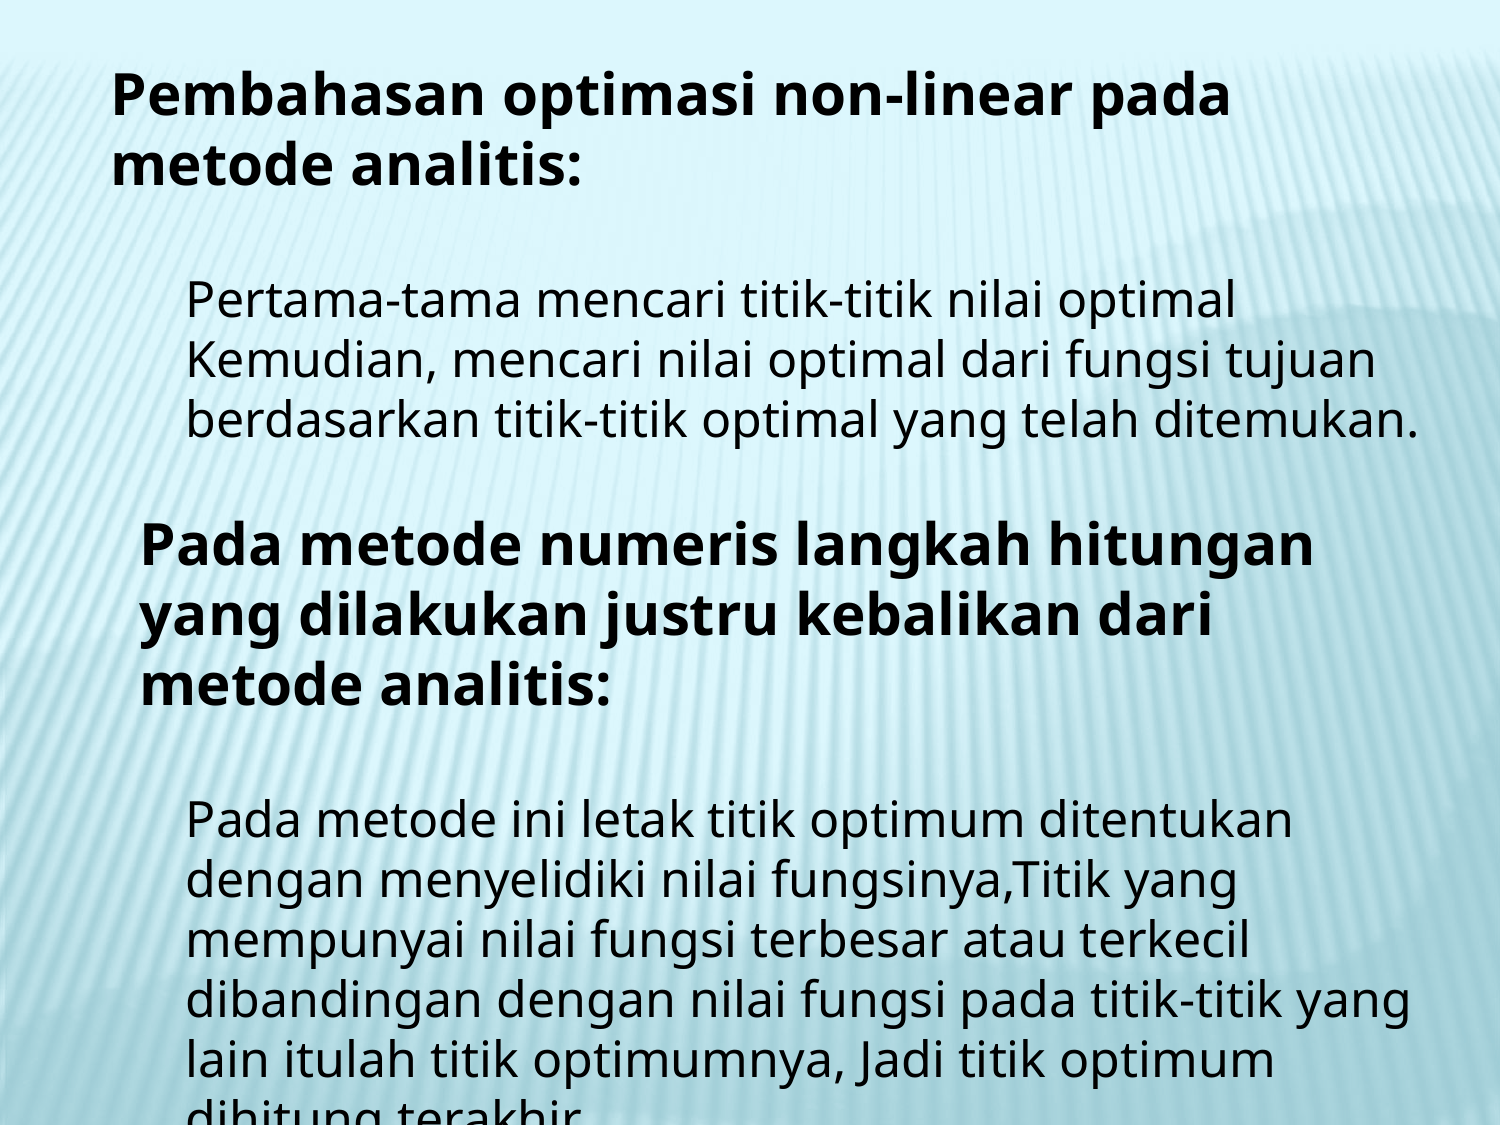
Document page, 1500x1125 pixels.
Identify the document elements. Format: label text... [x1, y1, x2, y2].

text_box Pembahasan optimasi non-linear pada metode analitis: Pertama-tama mencari titik-titik nilai optimal Kemudian, mencari nilai optimal dari fungsi tujuan berdasarkan titik-titik optimal yang telah ditemukan. Pada metode numeris langkah hitungan yang dilakukan justru kebalikan dari metode analitis: Pada metode ini letak titik optimum ditentukan dengan menyelidiki nilai fungsinya,Titik yang mempunyai nilai fungsi terbesar atau terkecil dibandingan dengan nilai fungsi pada titik-titik yang lain itulah titik optimumnya, Jadi titik optimum dihitung terakhir [50, 50, 1438, 1125]
